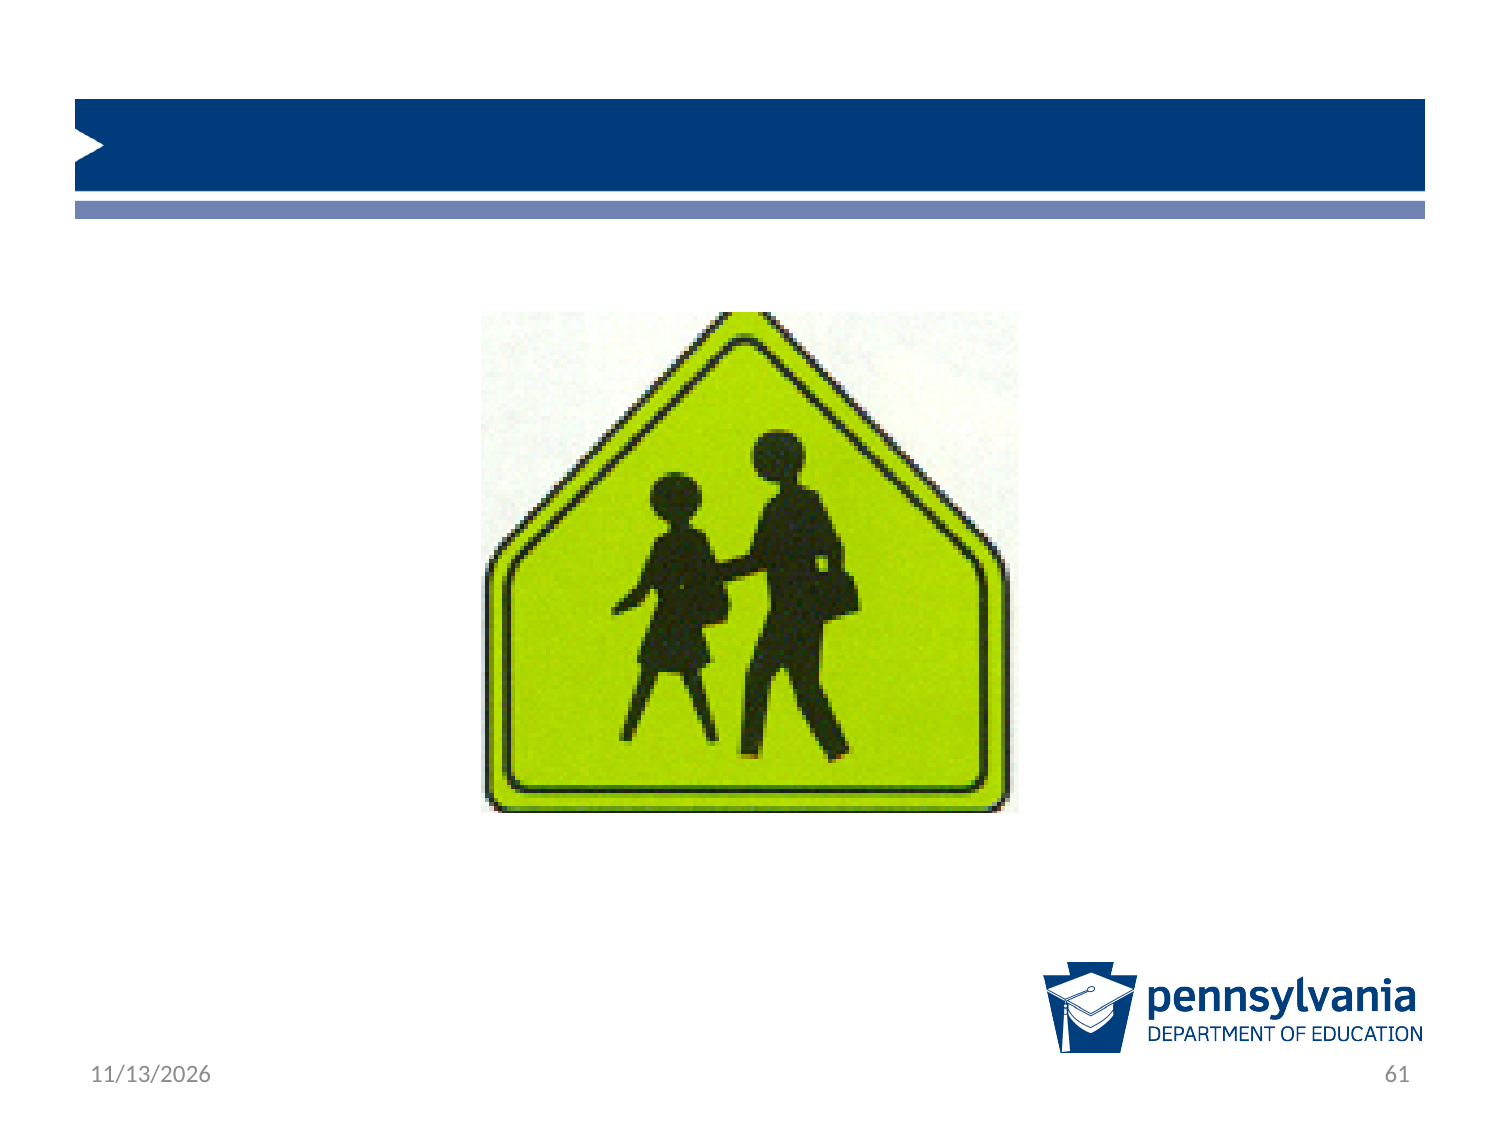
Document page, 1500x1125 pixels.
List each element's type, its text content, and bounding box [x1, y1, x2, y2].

slide_number 61 [1074, 1042, 1425, 1103]
picture [75, 99, 1425, 219]
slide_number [75, 1042, 425, 1103]
picture [480, 311, 1019, 814]
picture [1043, 962, 1422, 1053]
